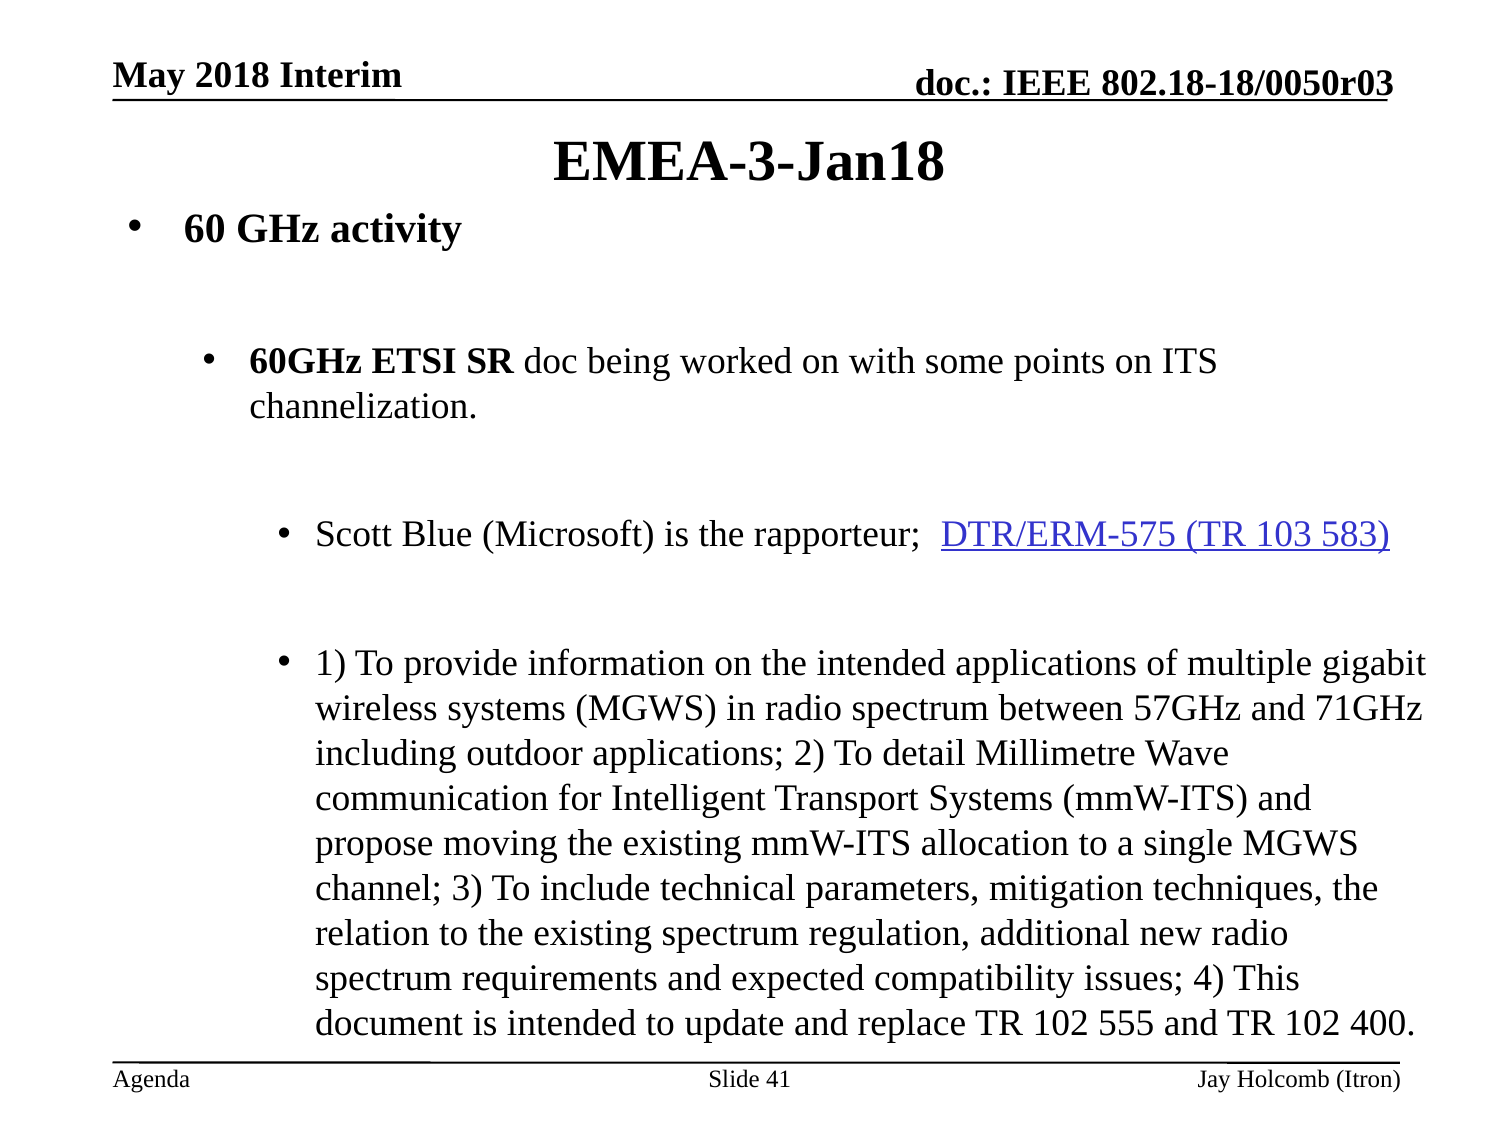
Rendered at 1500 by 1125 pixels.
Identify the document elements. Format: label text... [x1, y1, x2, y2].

footer Jay Holcomb (Itron) [878, 1061, 1402, 1093]
title EMEA-3-Jan18 [112, 100, 1388, 192]
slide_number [112, 49, 488, 95]
list 60 GHz activity 60GHz ETSI SR doc being worked on with some points on ITS channelization. Scott Blue (Microsoft) is the rapporteur; DTR/ERM-575 (TR 103 583) 1) To provide information on the intended applications of multiple gigabit wireless systems (MGWS) in radio spectrum between 57GHz and 71GHz including outdoor applications; 2) To detail Millimetre Wave communication for Intelligent Transport Systems (mmW-ITS) and propose moving the existing mmW-ITS allocation to a single MGWS channel; 3) To include technical parameters, mitigation techniques, the relation to the existing spectrum regulation, additional new radio spectrum requirements and expected compatibility issues; 4) This document is intended to update and replace TR 102 555 and TR 102 400. [112, 192, 1451, 944]
slide_number Slide 41 [699, 1061, 800, 1123]
